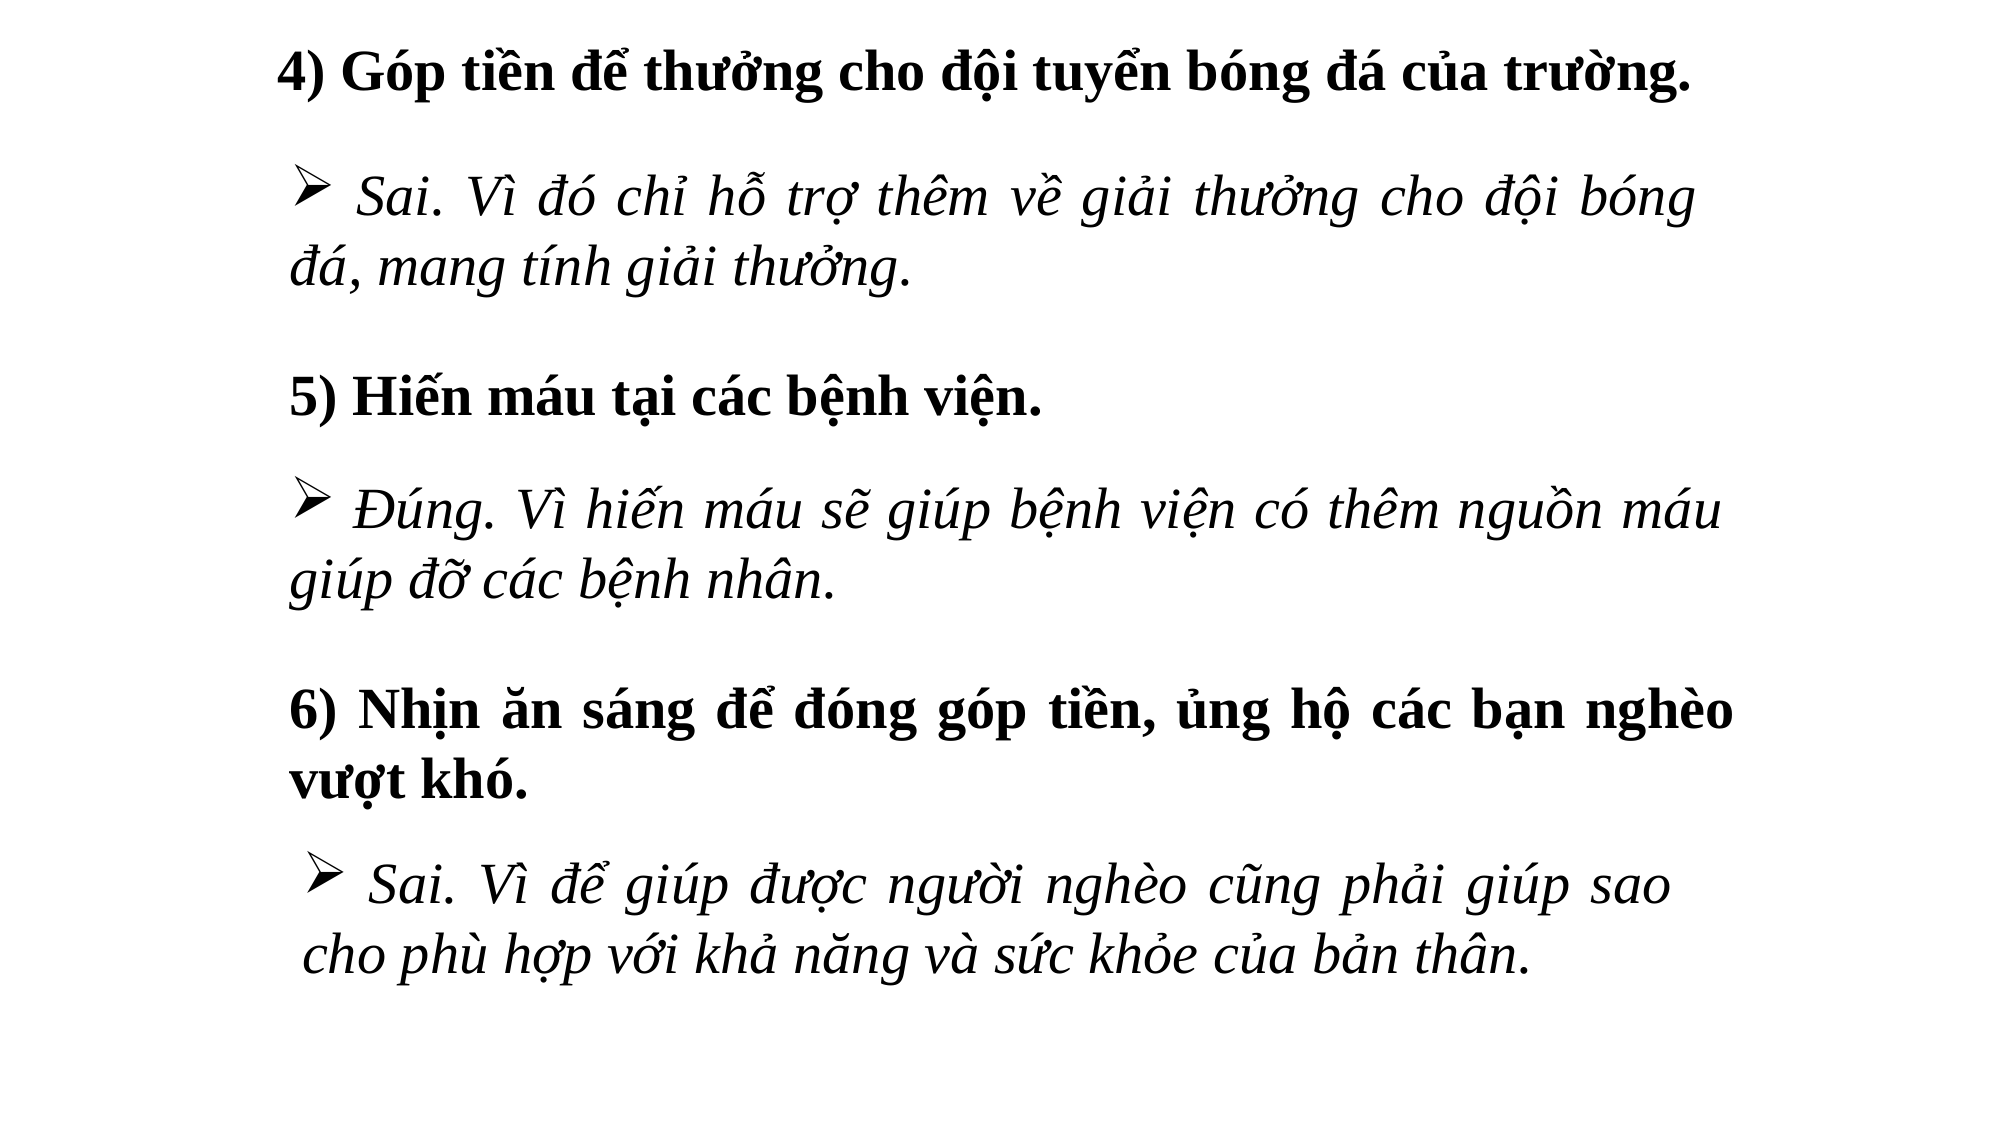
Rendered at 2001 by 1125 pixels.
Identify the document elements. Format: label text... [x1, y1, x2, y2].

text_box 6) Nhịn ăn sáng để đóng góp tiền, ủng hộ các bạn nghèo vượt khó. [275, 662, 1750, 818]
text_box Đúng. Vì hiến máu sẽ giúp bệnh viện có thêm nguồn máu giúp đỡ các bệnh nhân. [275, 462, 1738, 618]
text_box Sai. Vì đó chỉ hỗ trợ thêm về giải thưởng cho đội bóng đá, mang tính giải thưởng. [274, 149, 1713, 305]
text_box 5) Hiến máu tại các bệnh viện. [275, 350, 1109, 435]
text_box Sai. Vì để giúp được người nghèo cũng phải giúp sao cho phù hợp với khả năng và sức khỏe của bản thân. [287, 837, 1688, 993]
text_box 4) Góp tiền để thưởng cho đội tuyển bóng đá của trường. [262, 24, 1725, 110]
